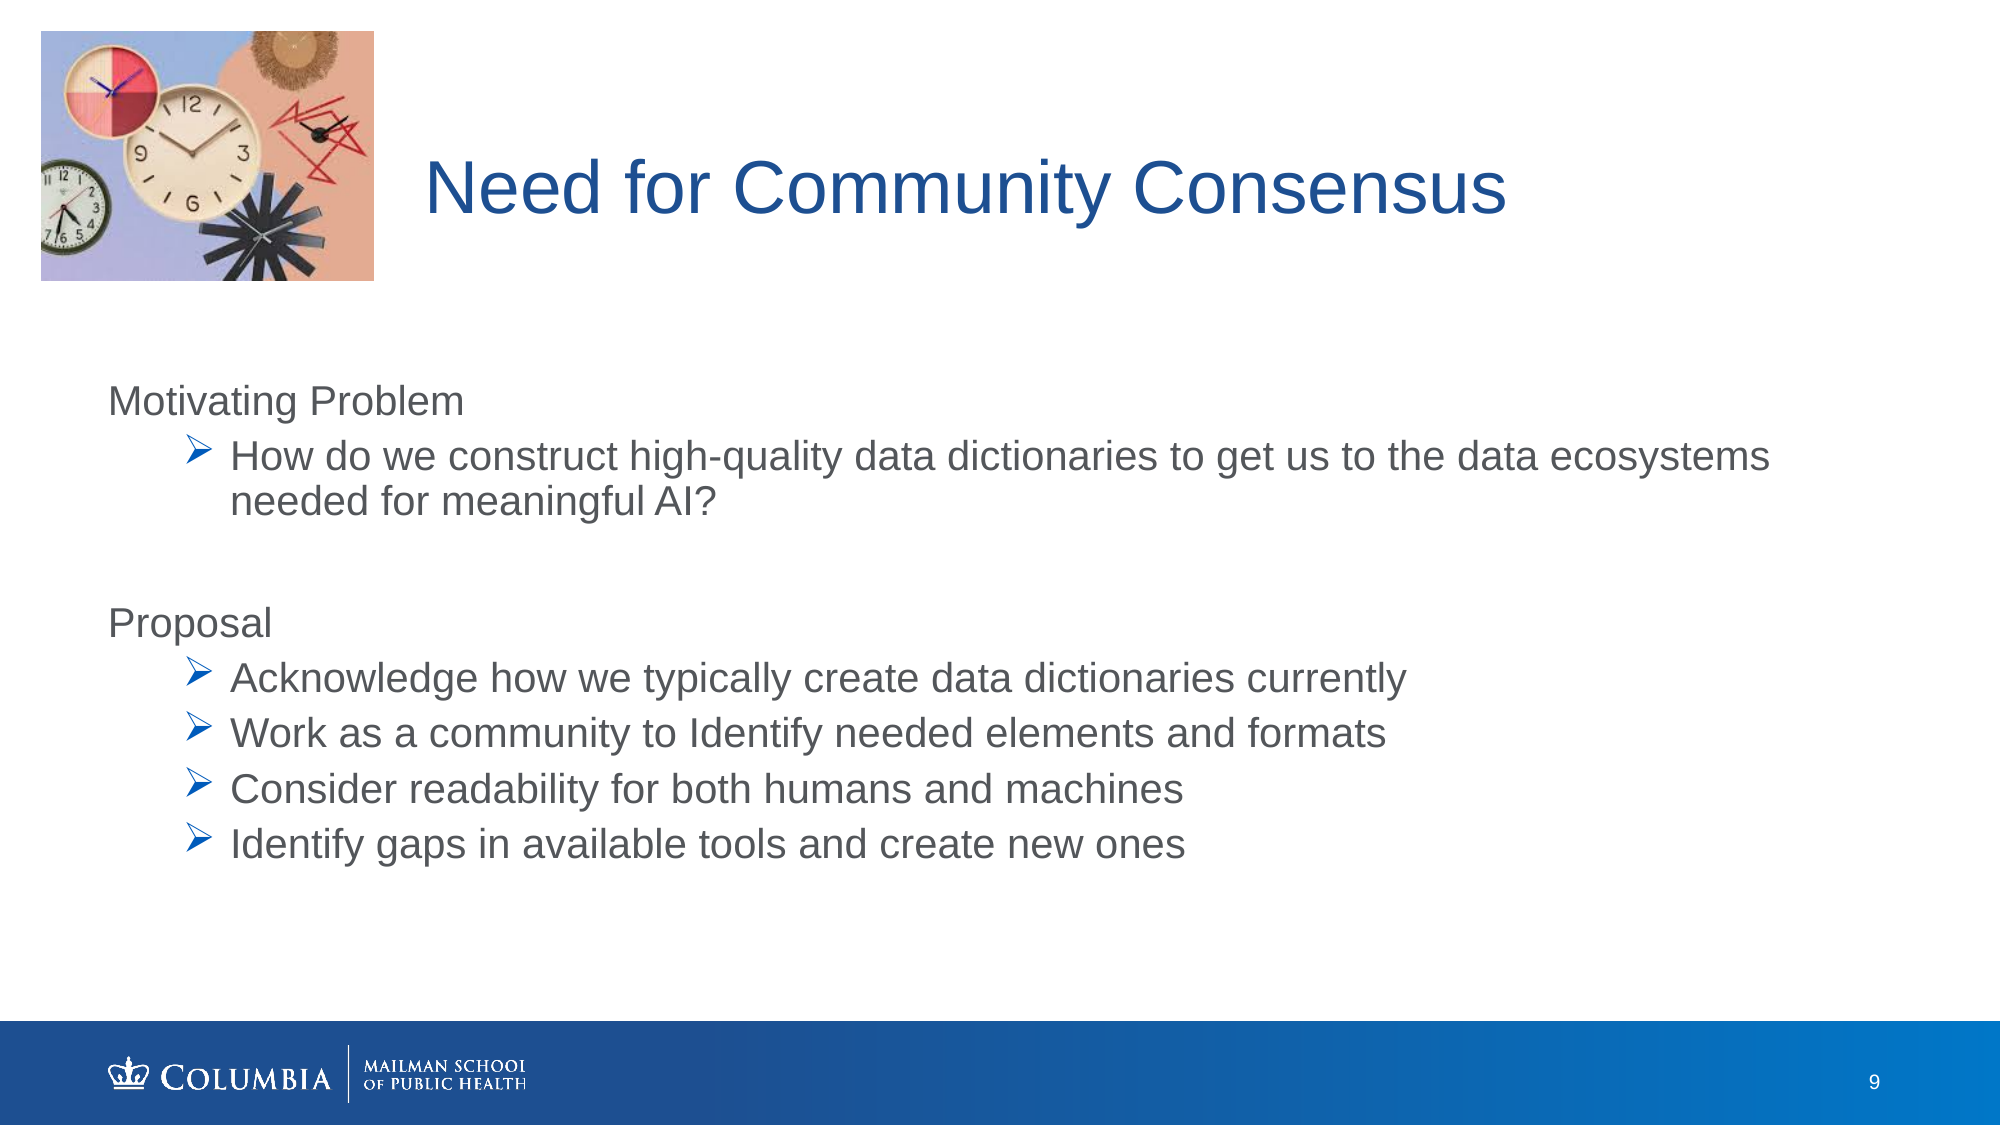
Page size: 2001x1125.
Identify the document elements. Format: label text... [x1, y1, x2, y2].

title Need for Community Consensus [424, 95, 1543, 238]
picture [41, 31, 374, 281]
text_box Motivating Problem How do we construct high-quality data dictionaries to get us to the data ecosystems needed for meaningful AI? Proposal Acknowledge how we typically create data dictionaries currently Work as a community to Identify needed elements and formats Consider readability for both humans and machines Identify gaps in available tools and create new ones [108, 372, 1888, 973]
